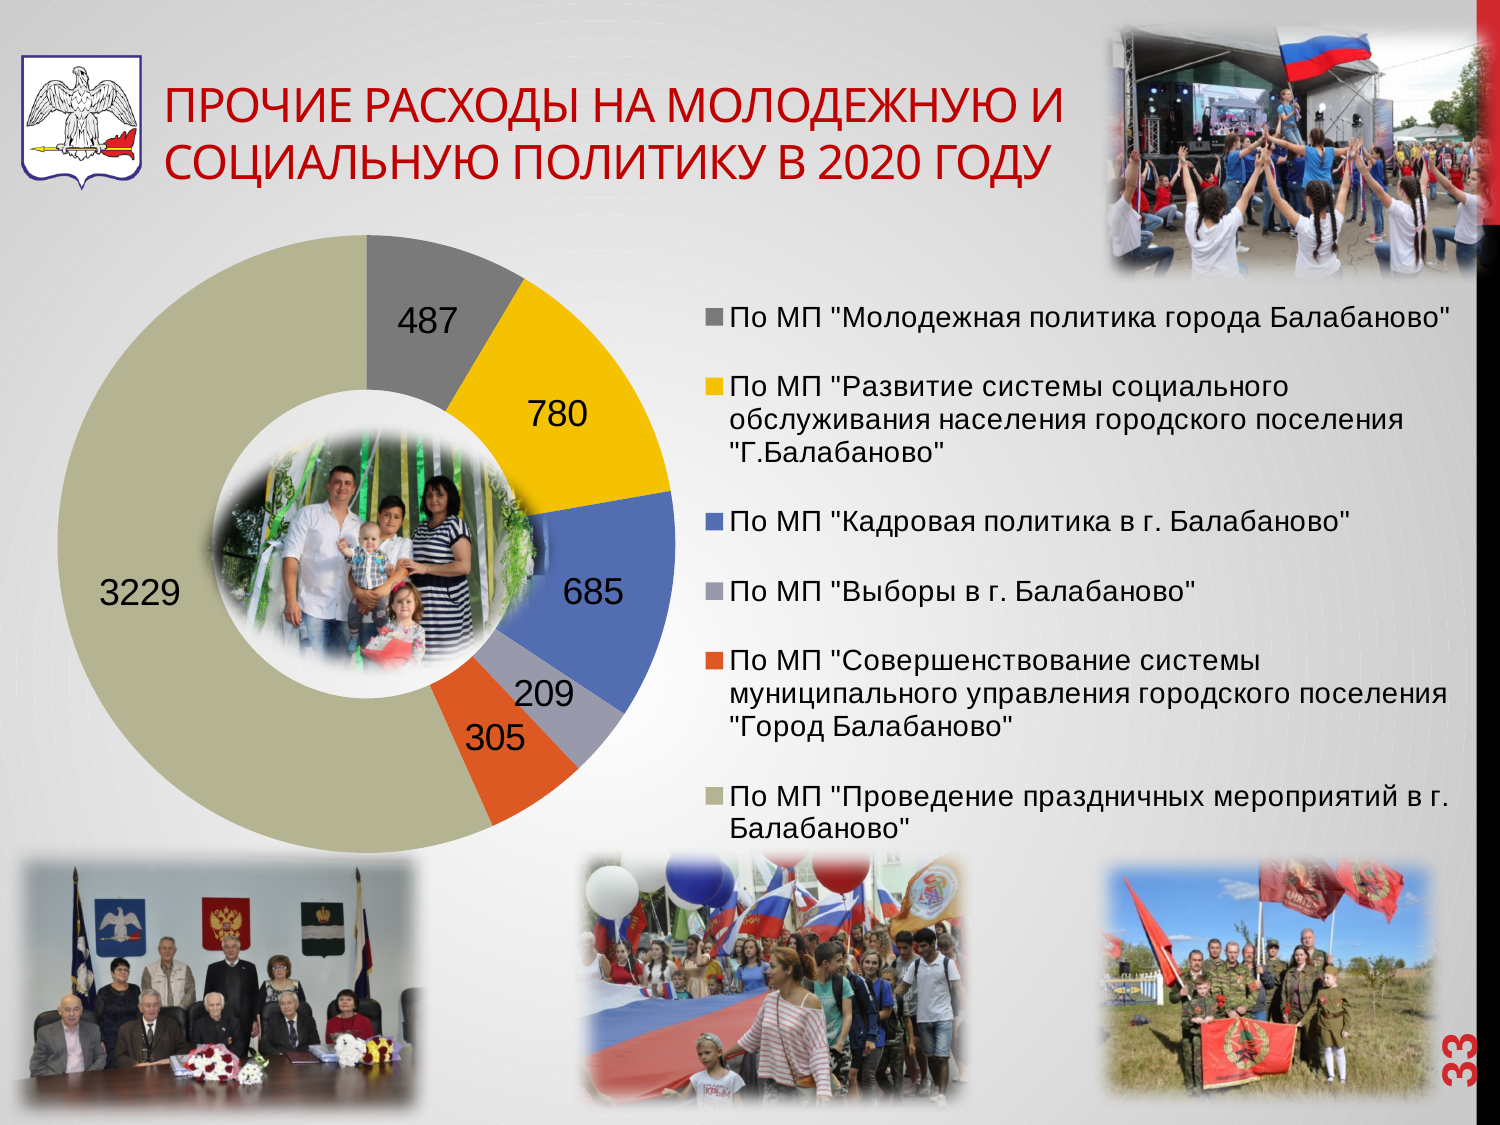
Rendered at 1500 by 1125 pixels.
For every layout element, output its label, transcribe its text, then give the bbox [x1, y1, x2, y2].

title Прочие Расходы на молодежную и социальную политику в 2020 году [148, 13, 1093, 197]
picture [572, 846, 975, 1115]
picture [1098, 17, 1500, 286]
picture [1090, 850, 1446, 1111]
picture [5, 842, 432, 1125]
chart [40, 219, 1482, 906]
picture [190, 420, 564, 682]
picture [21, 54, 143, 192]
slide_number 33 [1455, 908, 1488, 1104]
